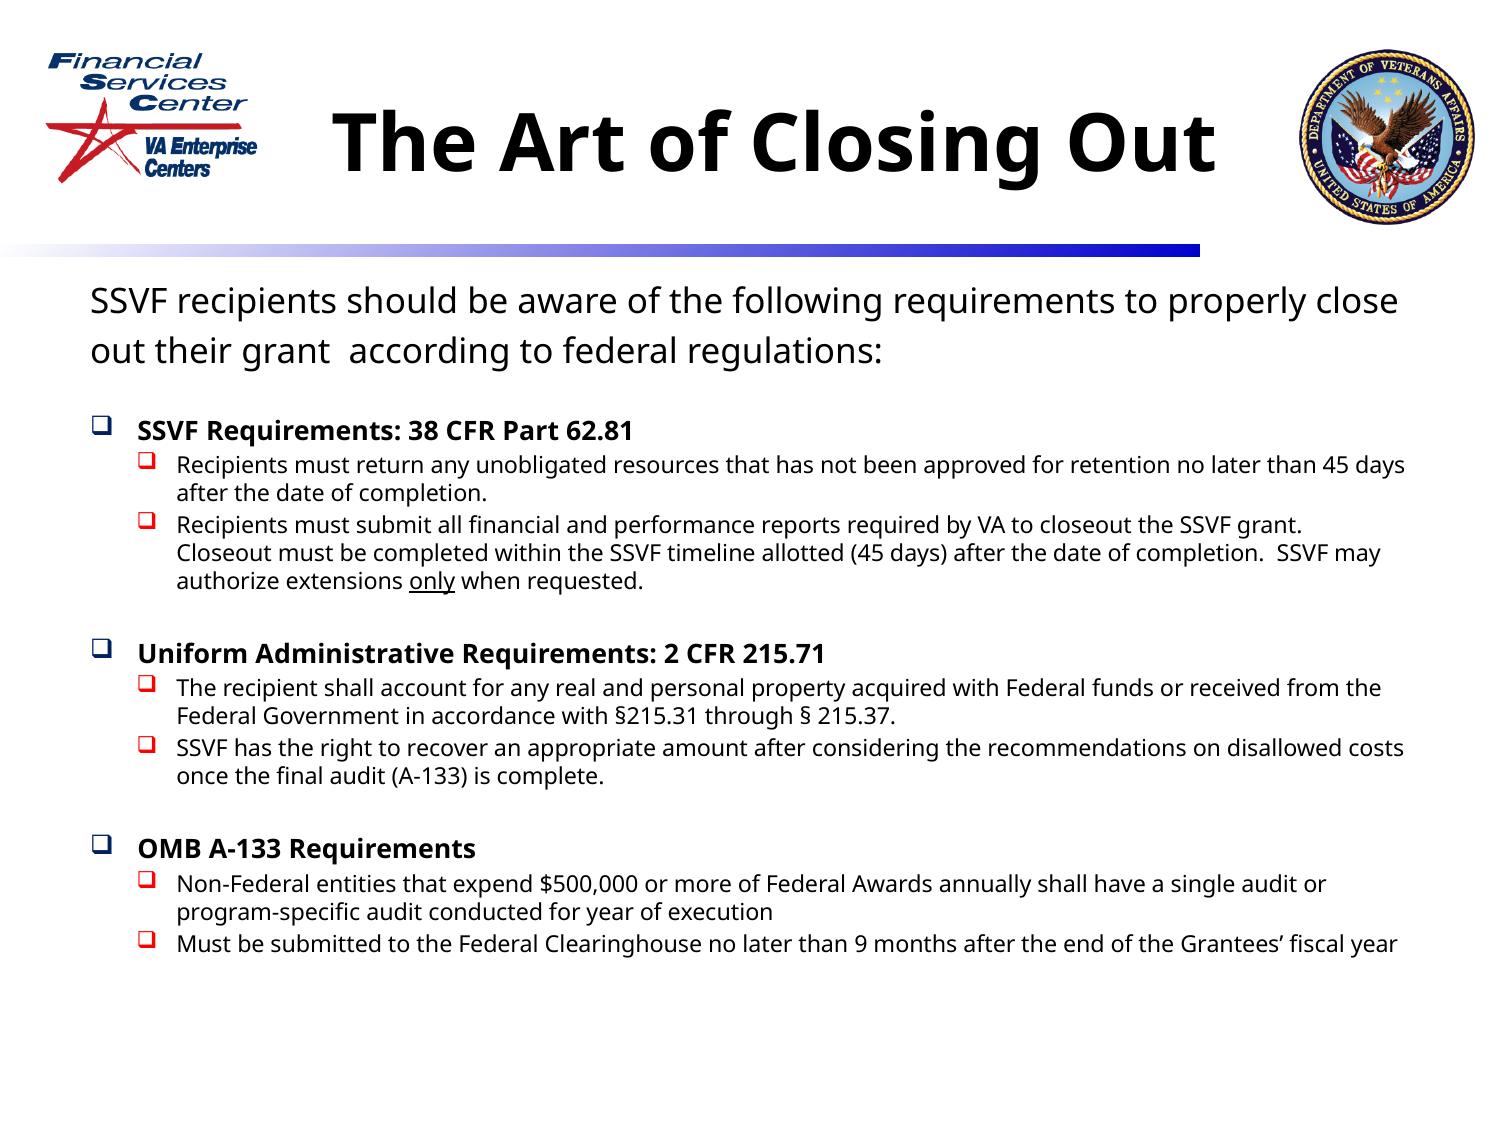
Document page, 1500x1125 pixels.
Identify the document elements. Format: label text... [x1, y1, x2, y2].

title The Art of Closing Out [262, 45, 1288, 233]
list SSVF recipients should be aware of the following requirements to properly close out their grant according to federal regulations: SSVF Requirements: 38 CFR Part 62.81 Recipients must return any unobligated resources that has not been approved for retention no later than 45 days after the date of completion. Recipients must submit all financial and performance reports required by VA to closeout the SSVF grant. Closeout must be completed within the SSVF timeline allotted (45 days) after the date of completion. SSVF may authorize extensions only when requested. Uniform Administrative Requirements: 2 CFR 215.71 The recipient shall account for any real and personal property acquired with Federal funds or received from the Federal Government in accordance with §215.31 through § 215.37. SSVF has the right to recover an appropriate amount after considering the recommendations on disallowed costs once the final audit (A-133) is complete. OMB A-133 Requirements Non-Federal entities that expend $500,000 or more of Federal Awards annually shall have a single audit or program-specific audit conducted for year of execution Must be submitted to the Federal Clearinghouse no later than 9 months after the end of the Grantees’ fiscal year [75, 262, 1425, 1005]
picture [1299, 49, 1475, 225]
picture [0, 50, 262, 188]
